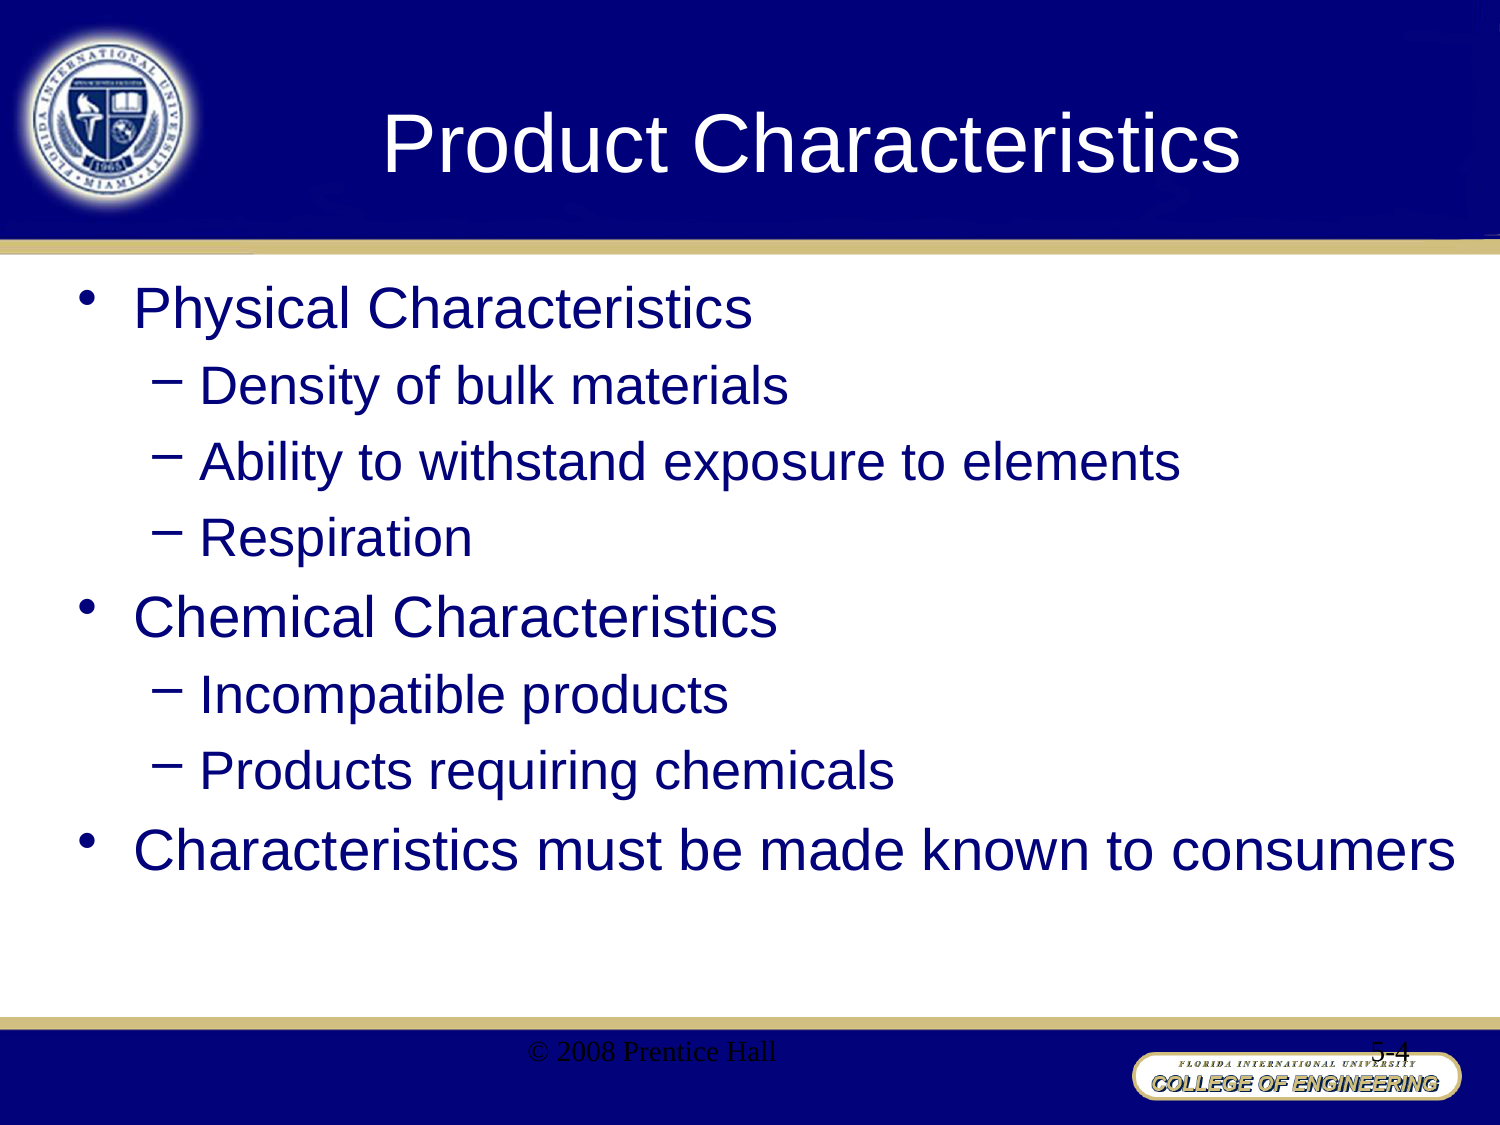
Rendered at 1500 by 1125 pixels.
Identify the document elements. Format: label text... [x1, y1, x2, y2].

footer © 2008 Prentice Hall [512, 1024, 988, 1103]
list Physical Characteristics Density of bulk materials Ability to withstand exposure to elements Respiration Chemical Characteristics Incompatible products Products requiring chemicals Characteristics must be made known to consumers [62, 262, 1476, 987]
slide_number 5-4 [1074, 1024, 1426, 1103]
title Product Characteristics [199, 44, 1426, 233]
picture [0, 0, 1500, 1125]
